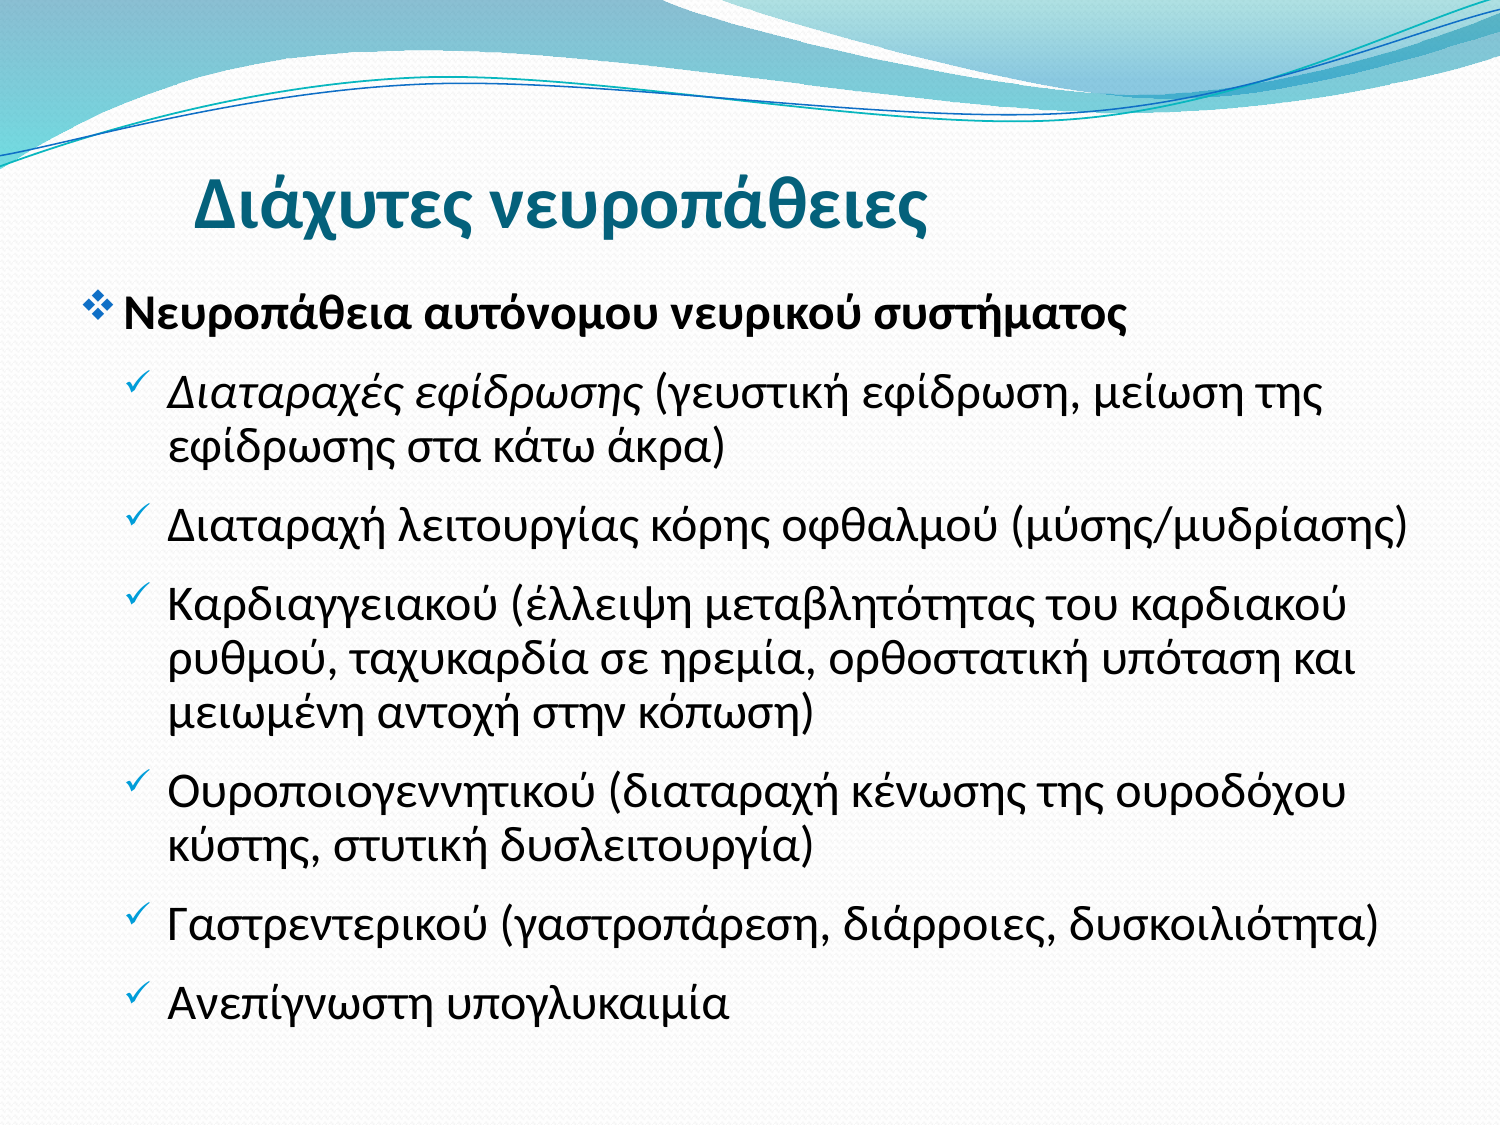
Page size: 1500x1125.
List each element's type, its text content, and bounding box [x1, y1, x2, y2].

title Διάχυτες νευροπάθειες [194, 115, 1426, 244]
list Νευροπάθεια αυτόνομου νευρικού συστήματος Διαταραχές εφίδρωσης (γευστική εφίδρωση, μείωση της εφίδρωσης στα κάτω άκρα) Διαταραχή λειτουργίας κόρης οφθαλμού (μύσης/μυδρίασης) Καρδιαγγειακού (έλλειψη μεταβλητότητας του καρδιακού ρυθμού, ταχυκαρδία σε ηρεμία, ορθοστατική υπόταση και μειωμένη αντοχή στην κόπωση) Ουροποιογεννητικού (διαταραχή κένωσης της ουροδόχου κύστης, στυτική δυσλειτουργία) Γαστρεντερικού (γαστροπάρεση, διάρροιες, δυσκοιλιότητα) Ανεπίγνωστη υπογλυκαιμία [35, 278, 1483, 1071]
